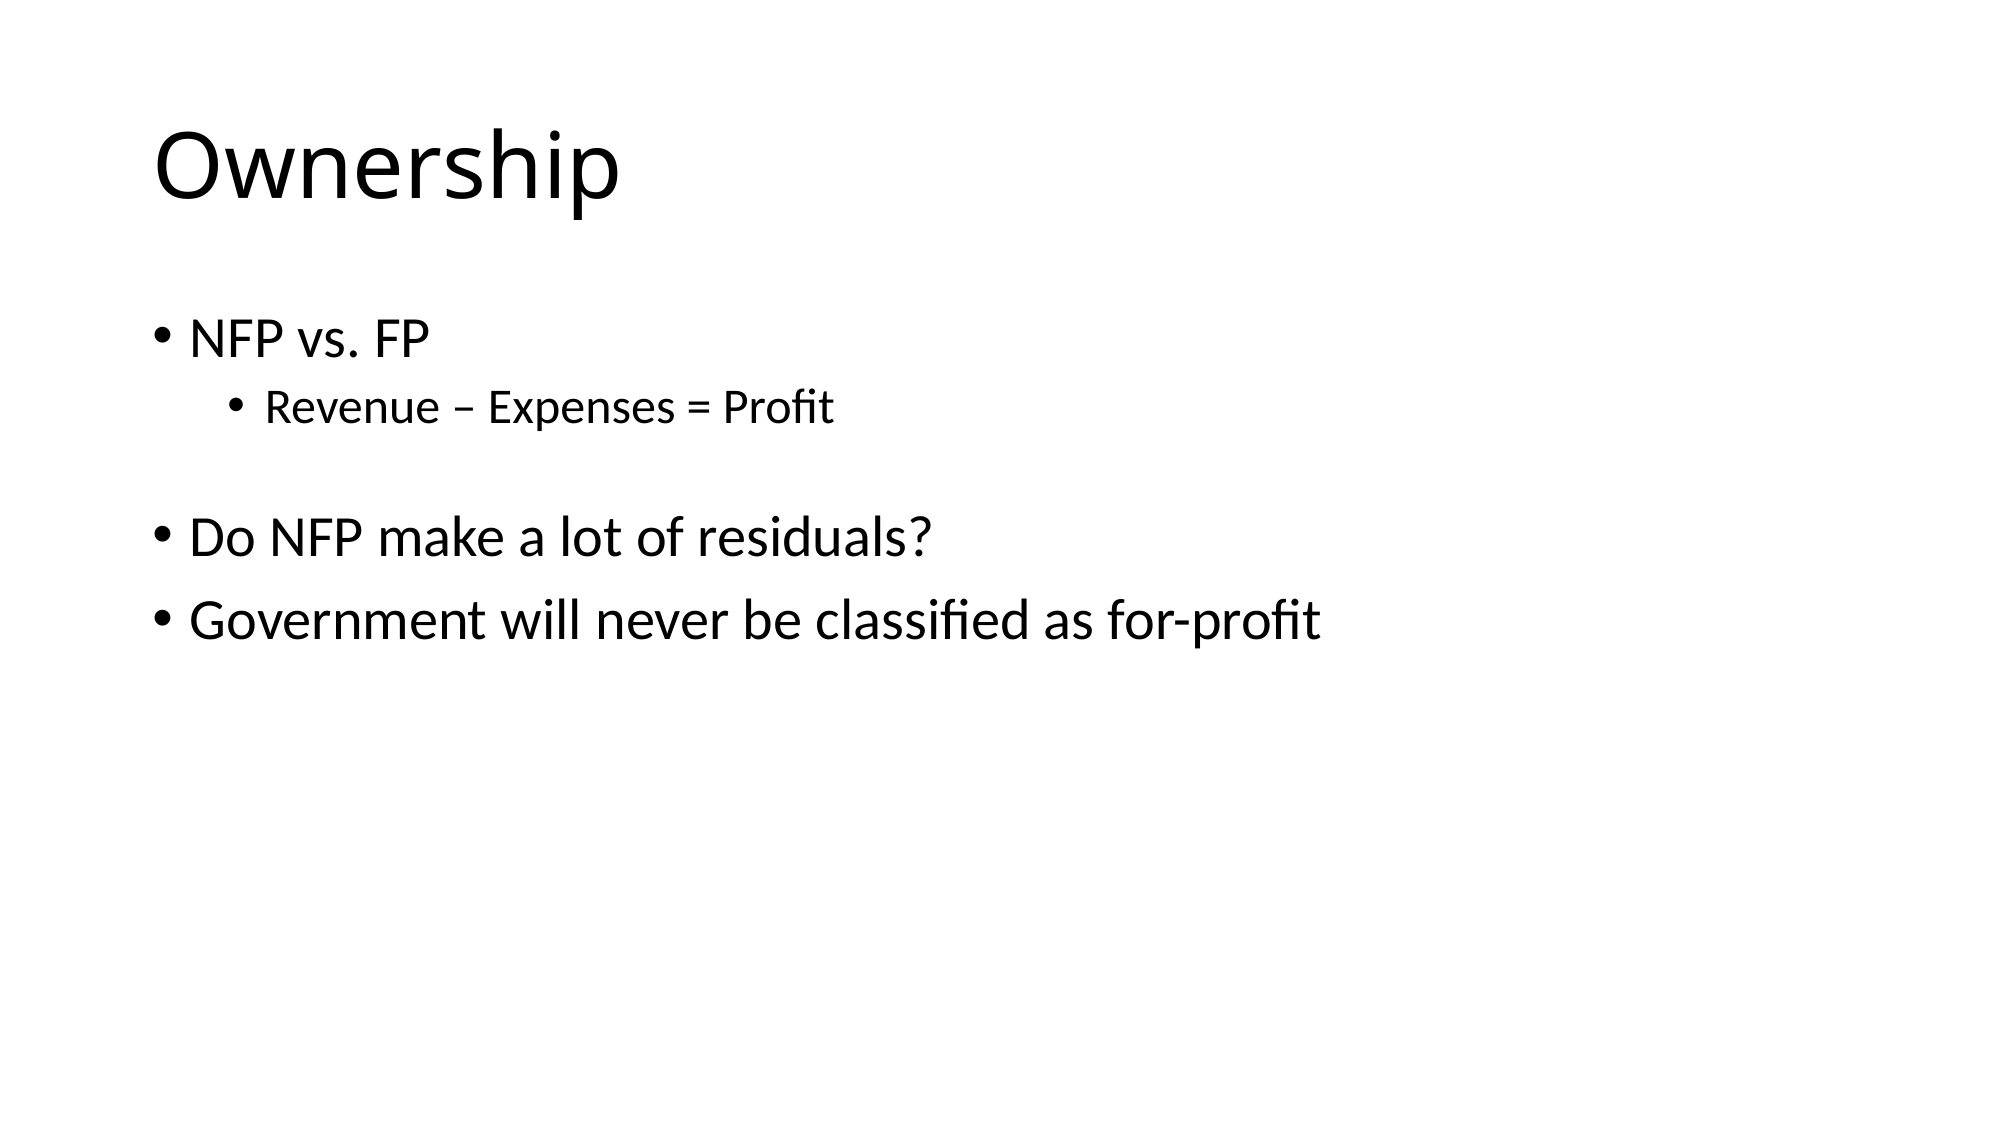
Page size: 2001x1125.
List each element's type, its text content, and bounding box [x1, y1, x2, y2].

list NFP vs. FP Revenue – Expenses = Profit Do NFP make a lot of residuals? Government will never be classified as for-profit [137, 299, 1863, 1014]
title Ownership [137, 59, 1863, 278]
